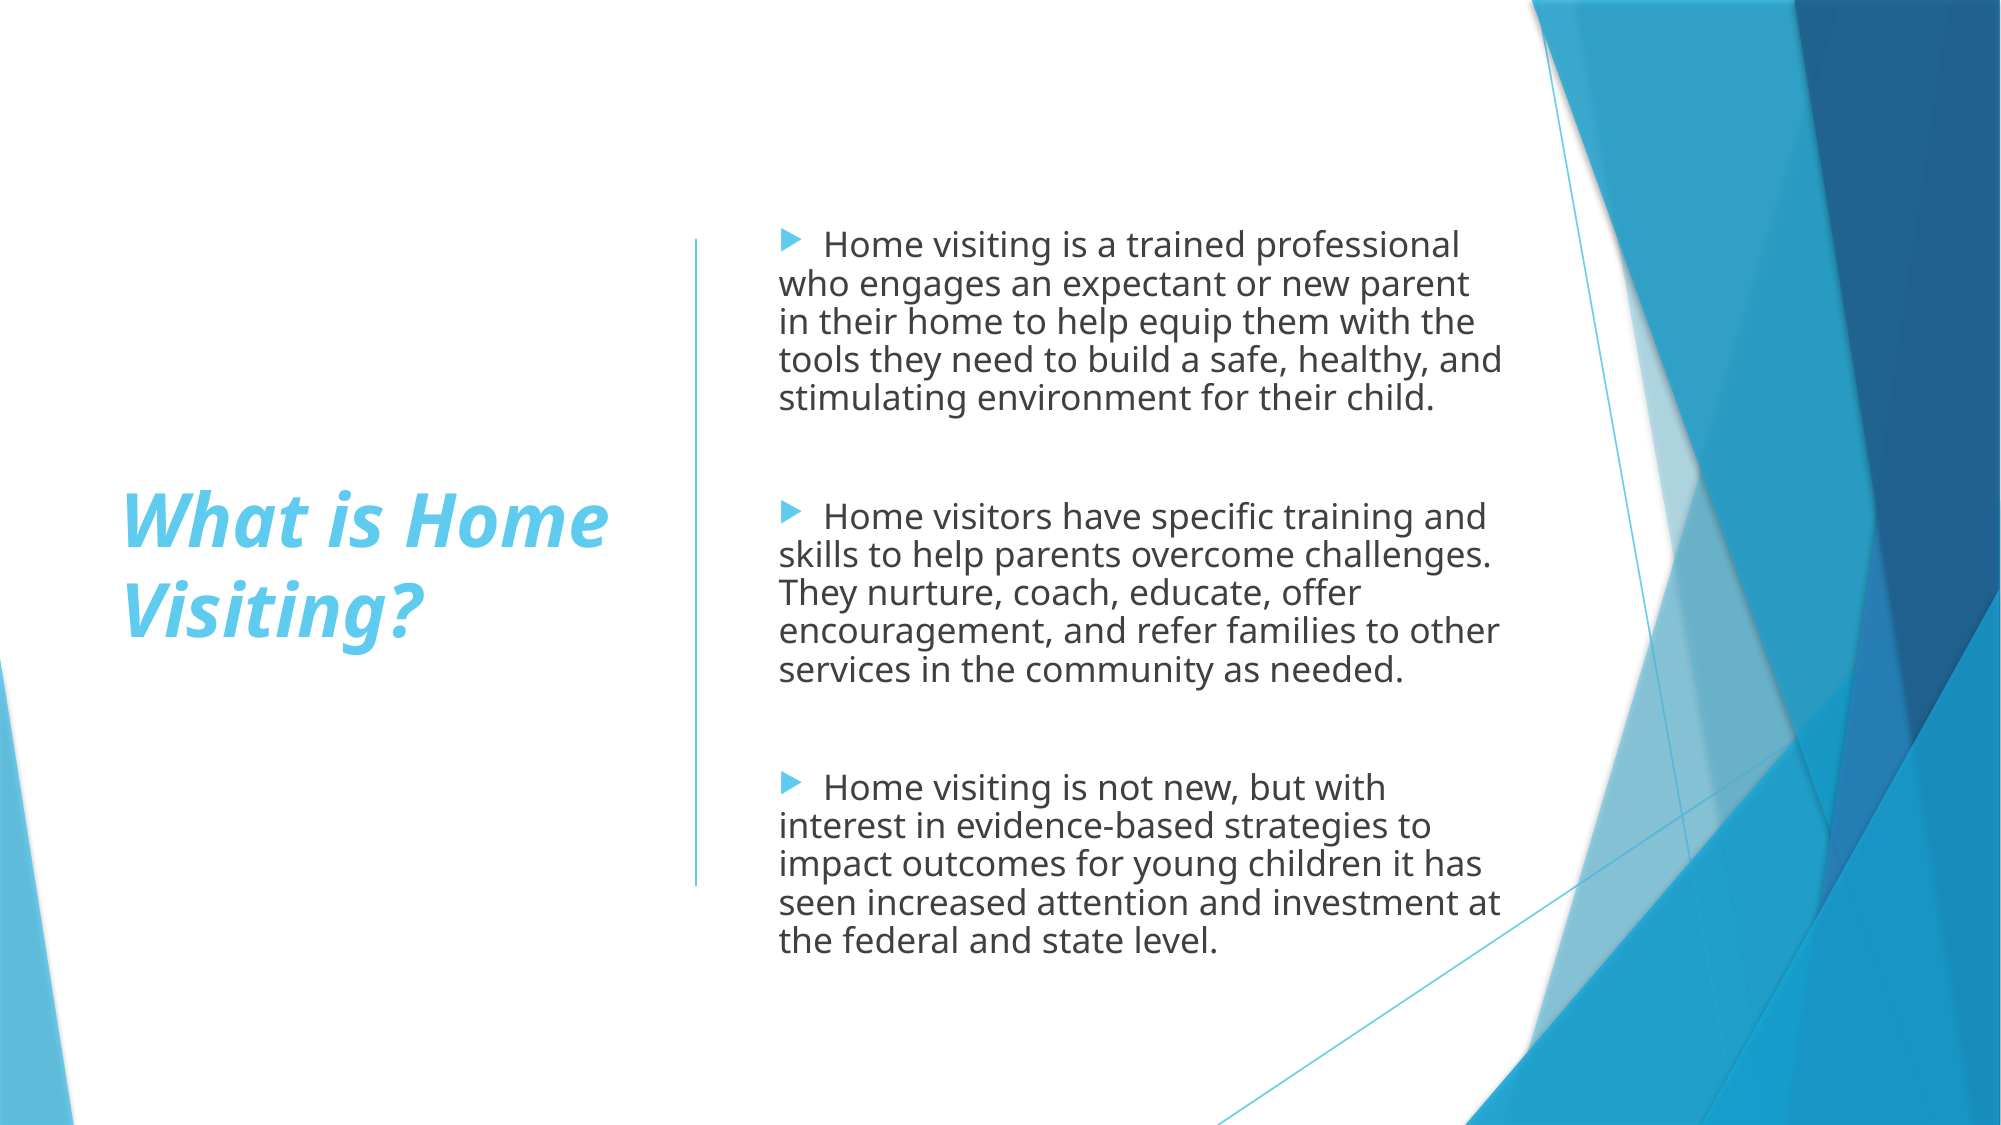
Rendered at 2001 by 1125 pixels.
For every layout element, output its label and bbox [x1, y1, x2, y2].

text_box [0, 0, 2000, 1125]
